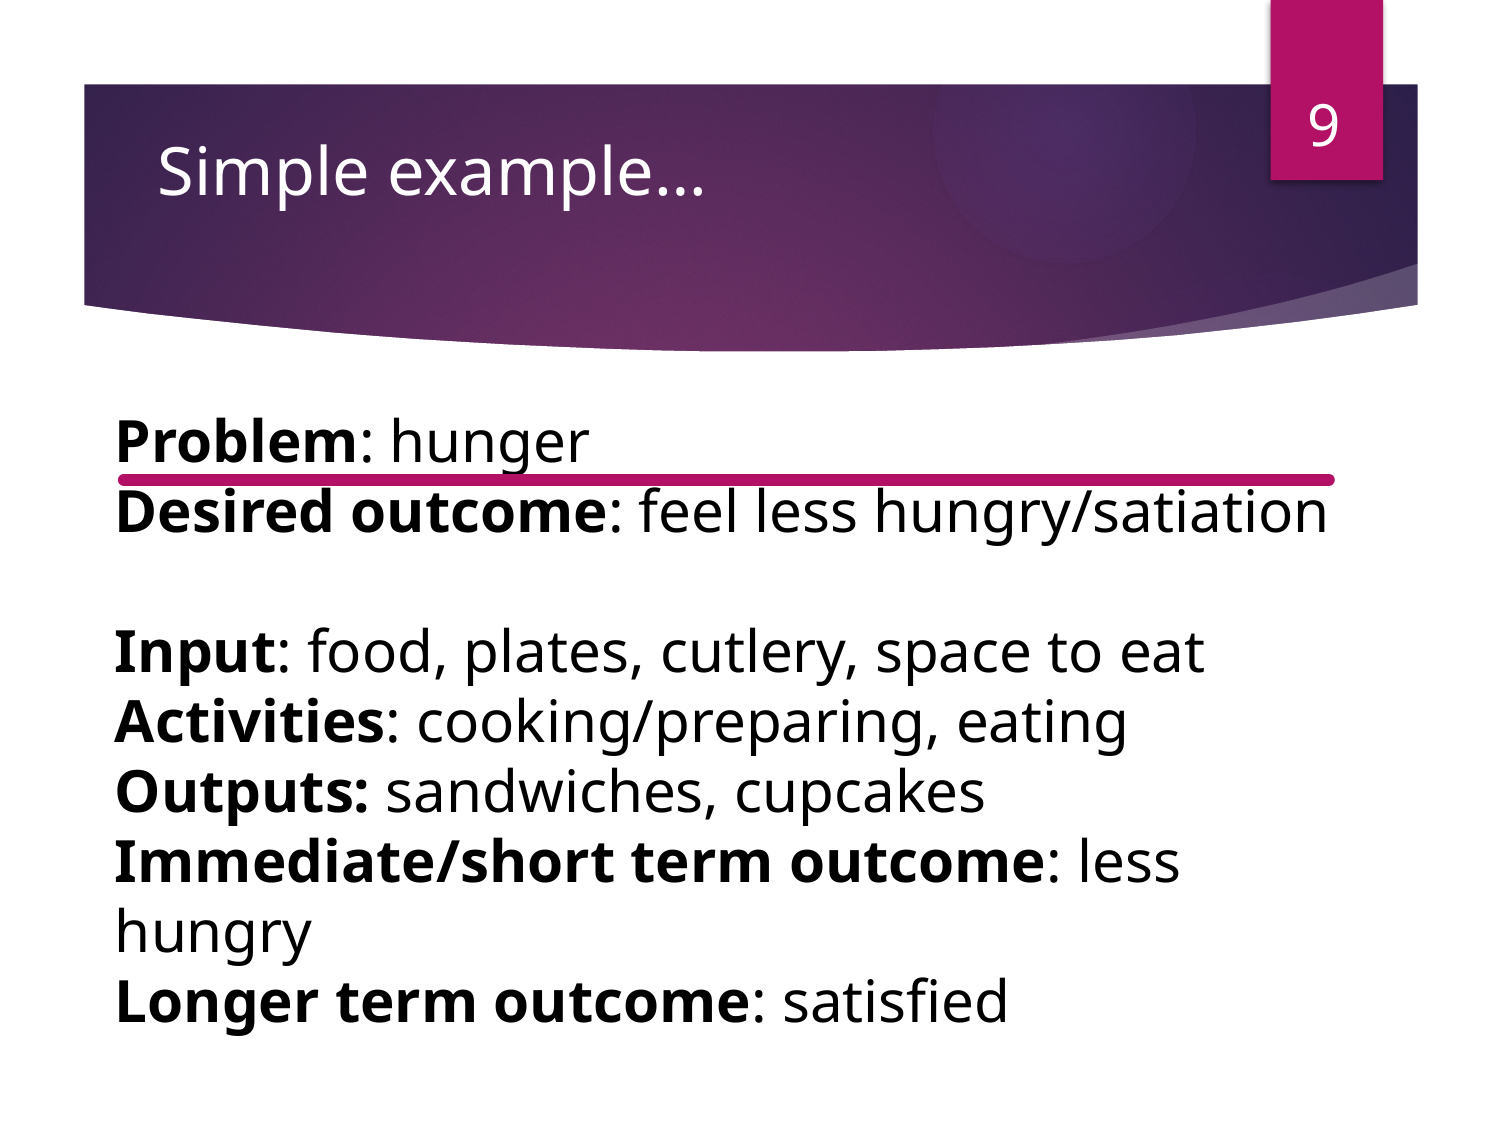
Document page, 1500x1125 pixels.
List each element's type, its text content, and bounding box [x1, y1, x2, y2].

slide_number 9 [1259, 48, 1390, 175]
text_box Problem: hunger Desired outcome: feel less hungry/satiation Input: food, plates, cutlery, space to eat Activities: cooking/preparing, eating Outputs: sandwiches, cupcakes Immediate/short term outcome: less hungry Longer term outcome: satisfied [100, 397, 1403, 1042]
title Simple example… [142, 97, 1457, 307]
